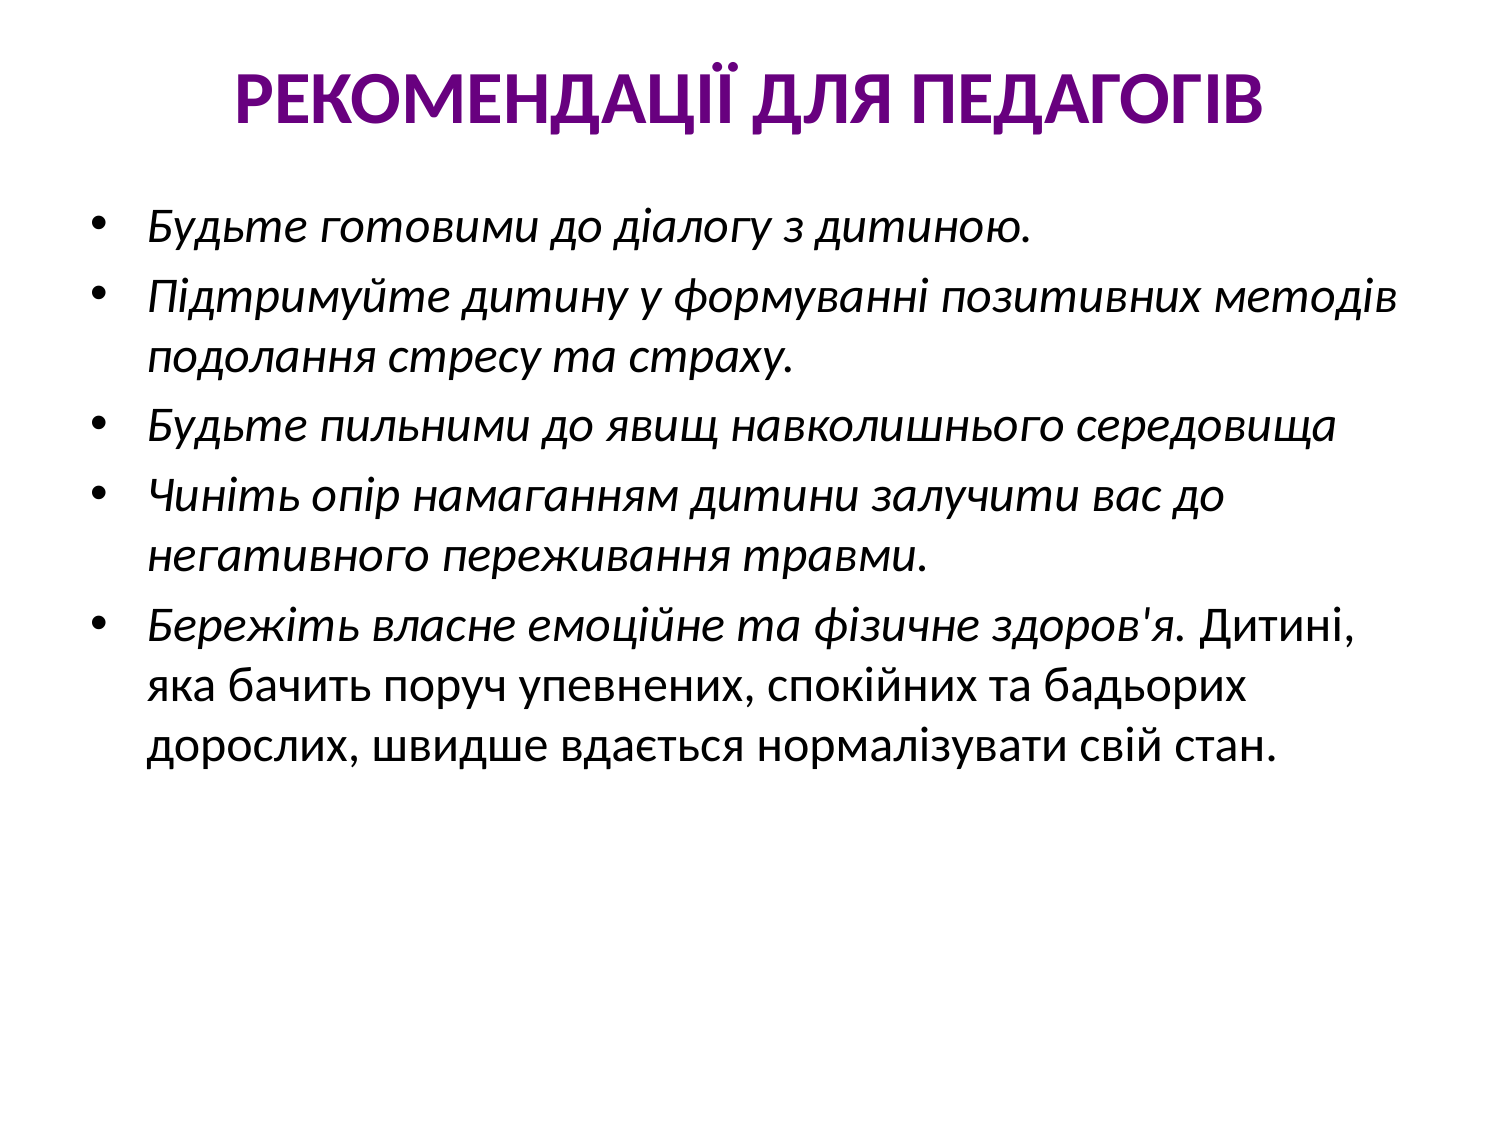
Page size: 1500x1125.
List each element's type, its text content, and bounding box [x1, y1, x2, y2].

title Рекомендації для педагогів [75, 45, 1425, 184]
list Будьте готовими до діалогу з дитиною. Підтримуйте дитину у формуванні позитивних методів подолання стресу та страху. Будьте пильними до явищ навколишнього середовища Чиніть опір намаганням дитини залучити вас до негативного переживання травми. Бережіть власне емоційне та фізичне здоров'я. Дитині, яка бачить поруч упевнених, спокійних та бадьорих дорослих, швидше вдається нормалізувати свій стан. [75, 184, 1425, 1035]
